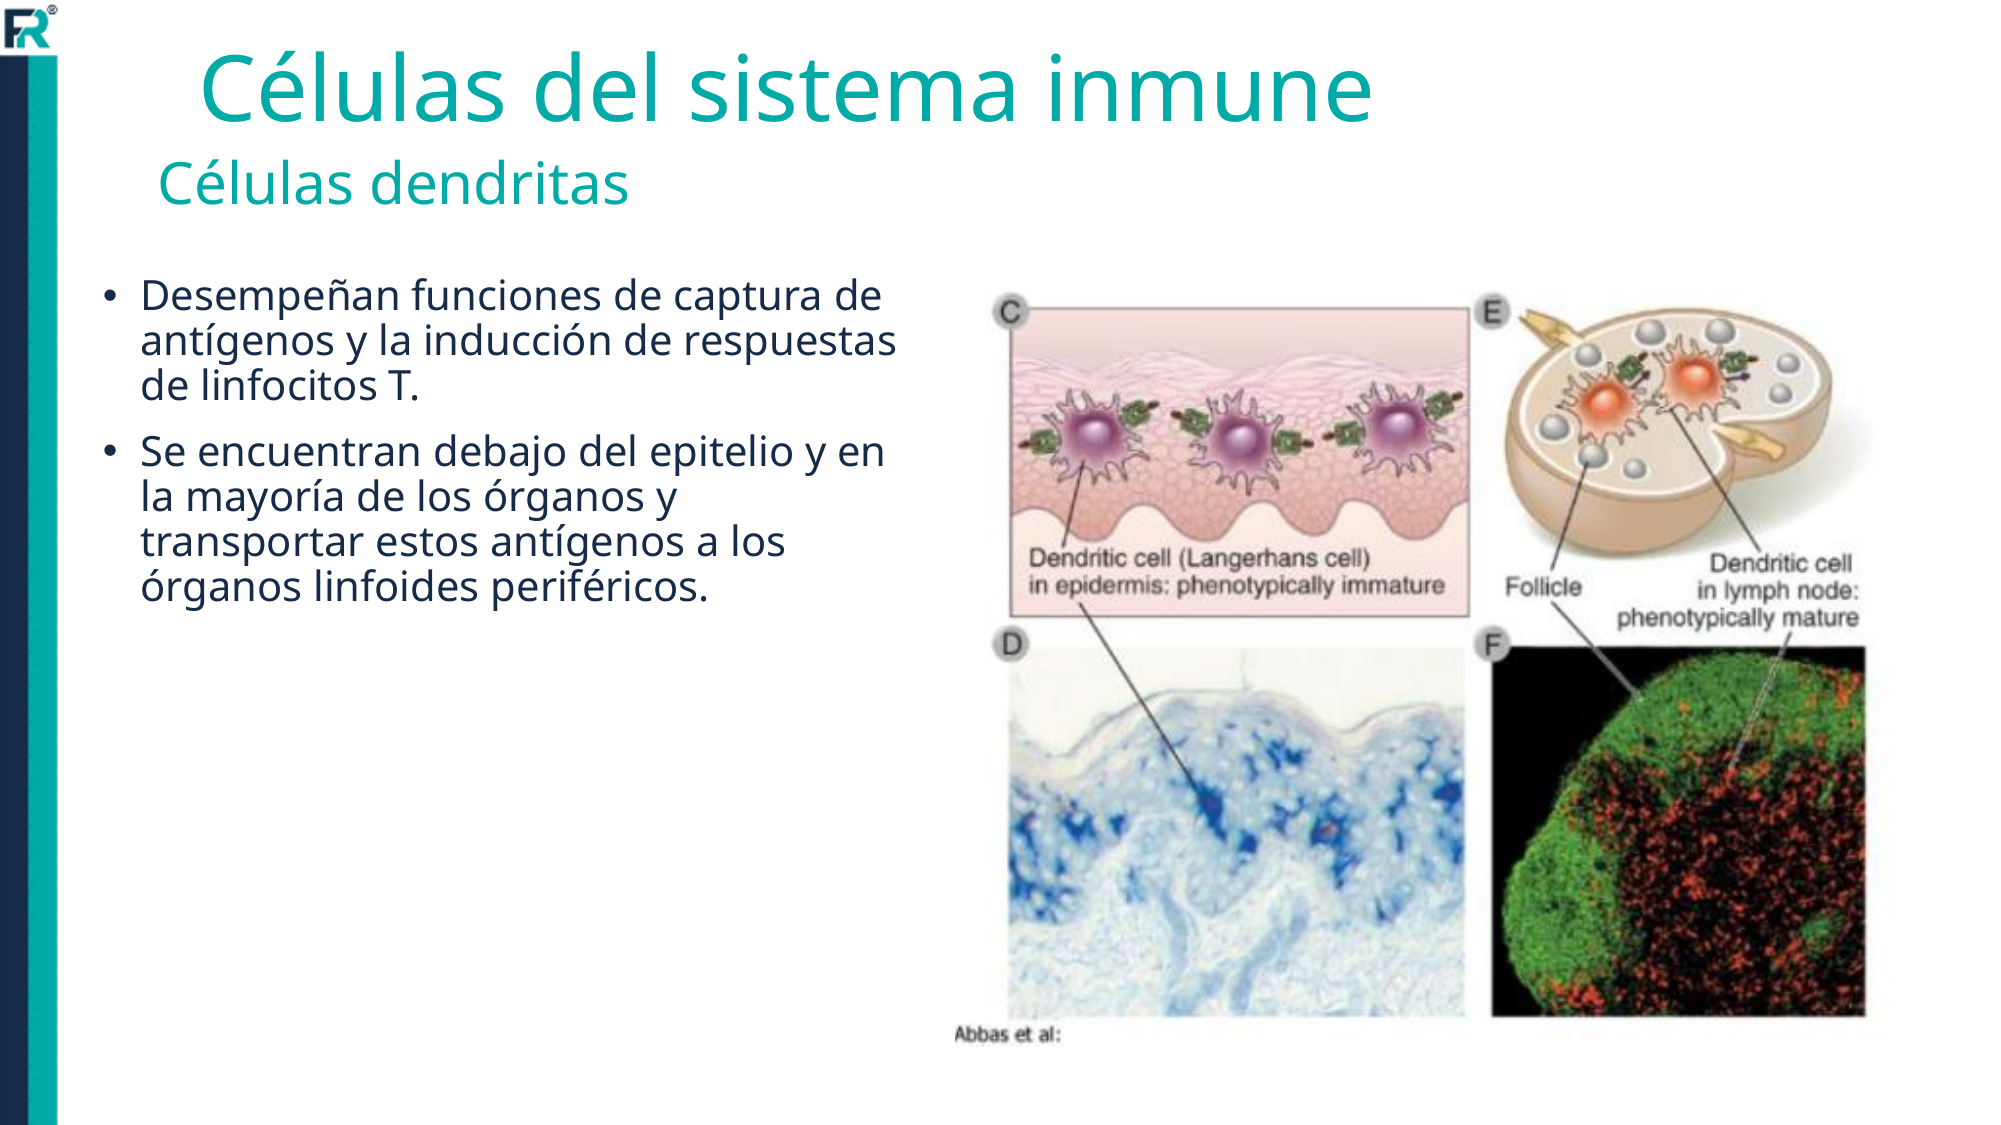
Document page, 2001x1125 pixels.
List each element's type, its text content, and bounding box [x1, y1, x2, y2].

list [955, 290, 1895, 1047]
list Desempeñan funciones de captura de antígenos y la inducción de respuestas de linfocitos T. Se encuentran debajo del epitelio y en la mayoría de los órganos y transportar estos antígenos a los órganos linfoides periféricos. [87, 267, 921, 586]
picture [0, 0, 2001, 1125]
title Células del sistema inmune [127, 9, 1448, 174]
text_box Células dendritas [142, 147, 1485, 210]
